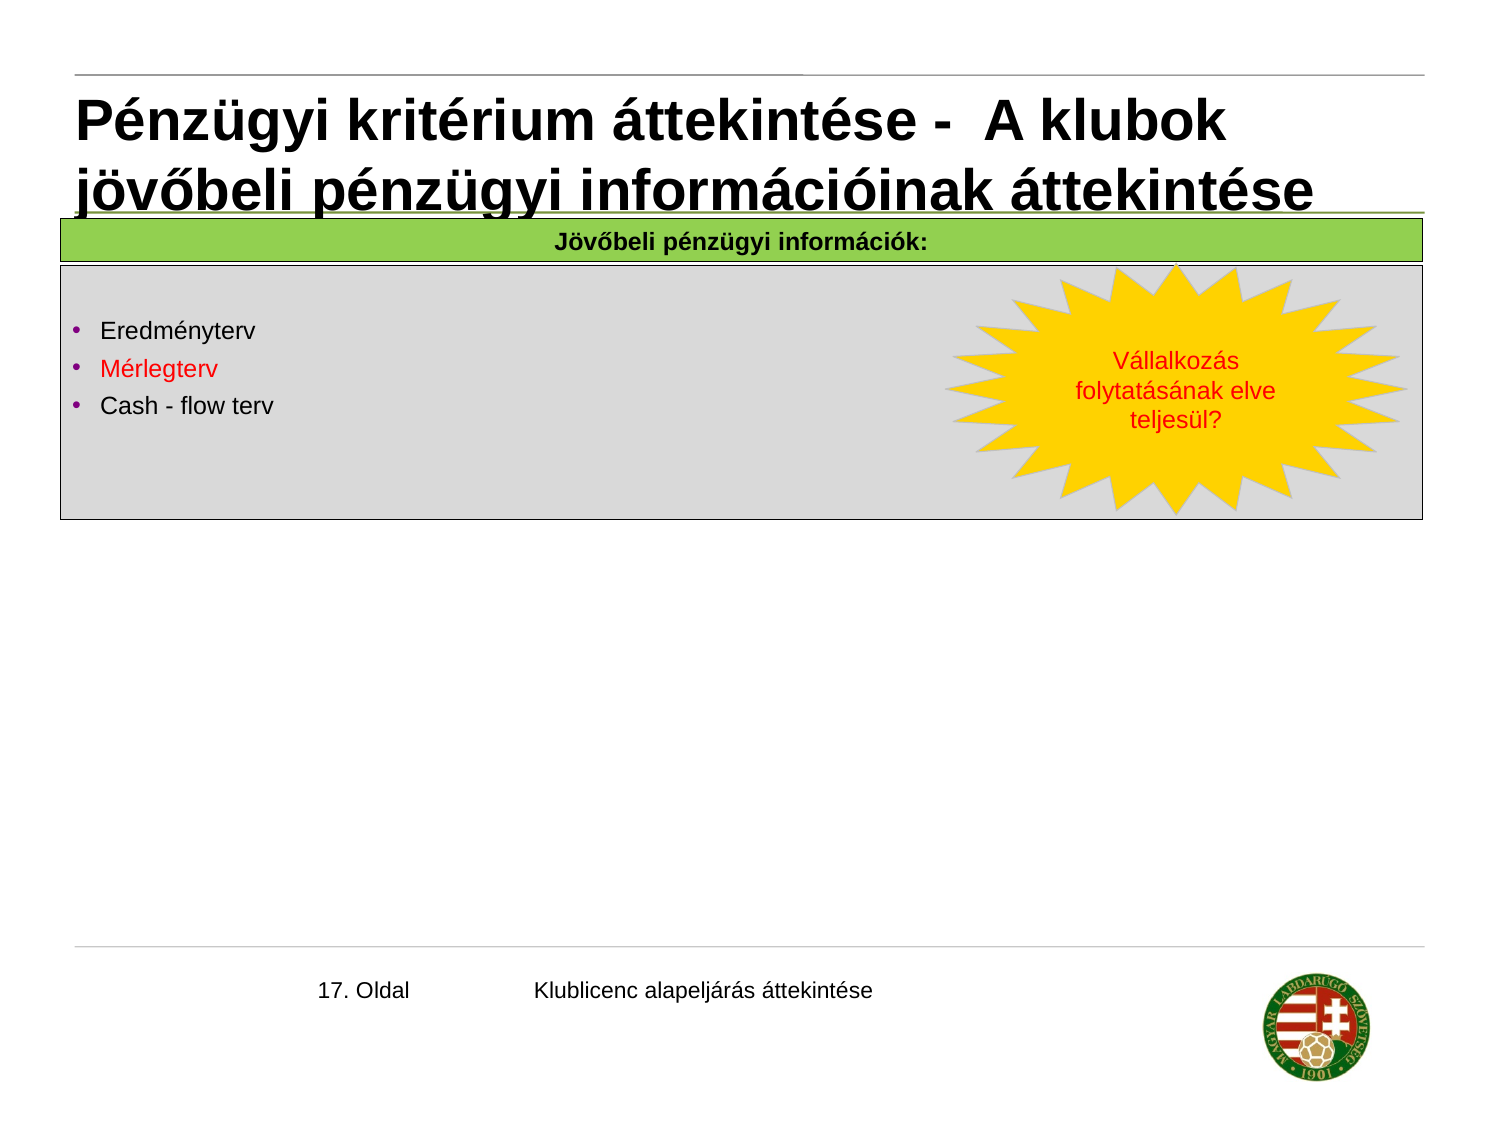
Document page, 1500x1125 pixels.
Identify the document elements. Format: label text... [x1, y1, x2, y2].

text_box Vállalkozás folytatásának elve teljesül? [945, 263, 1408, 516]
picture [1262, 972, 1372, 1082]
text_box Pénzügyi kritérium áttekintése - A klubok jövőbeli pénzügyi információinak áttekintése [60, 74, 1423, 218]
text_box Eredményterv Mérlegterv Cash - flow terv [60, 265, 1423, 520]
text_box Jövőbeli pénzügyi információk: [60, 218, 1423, 262]
